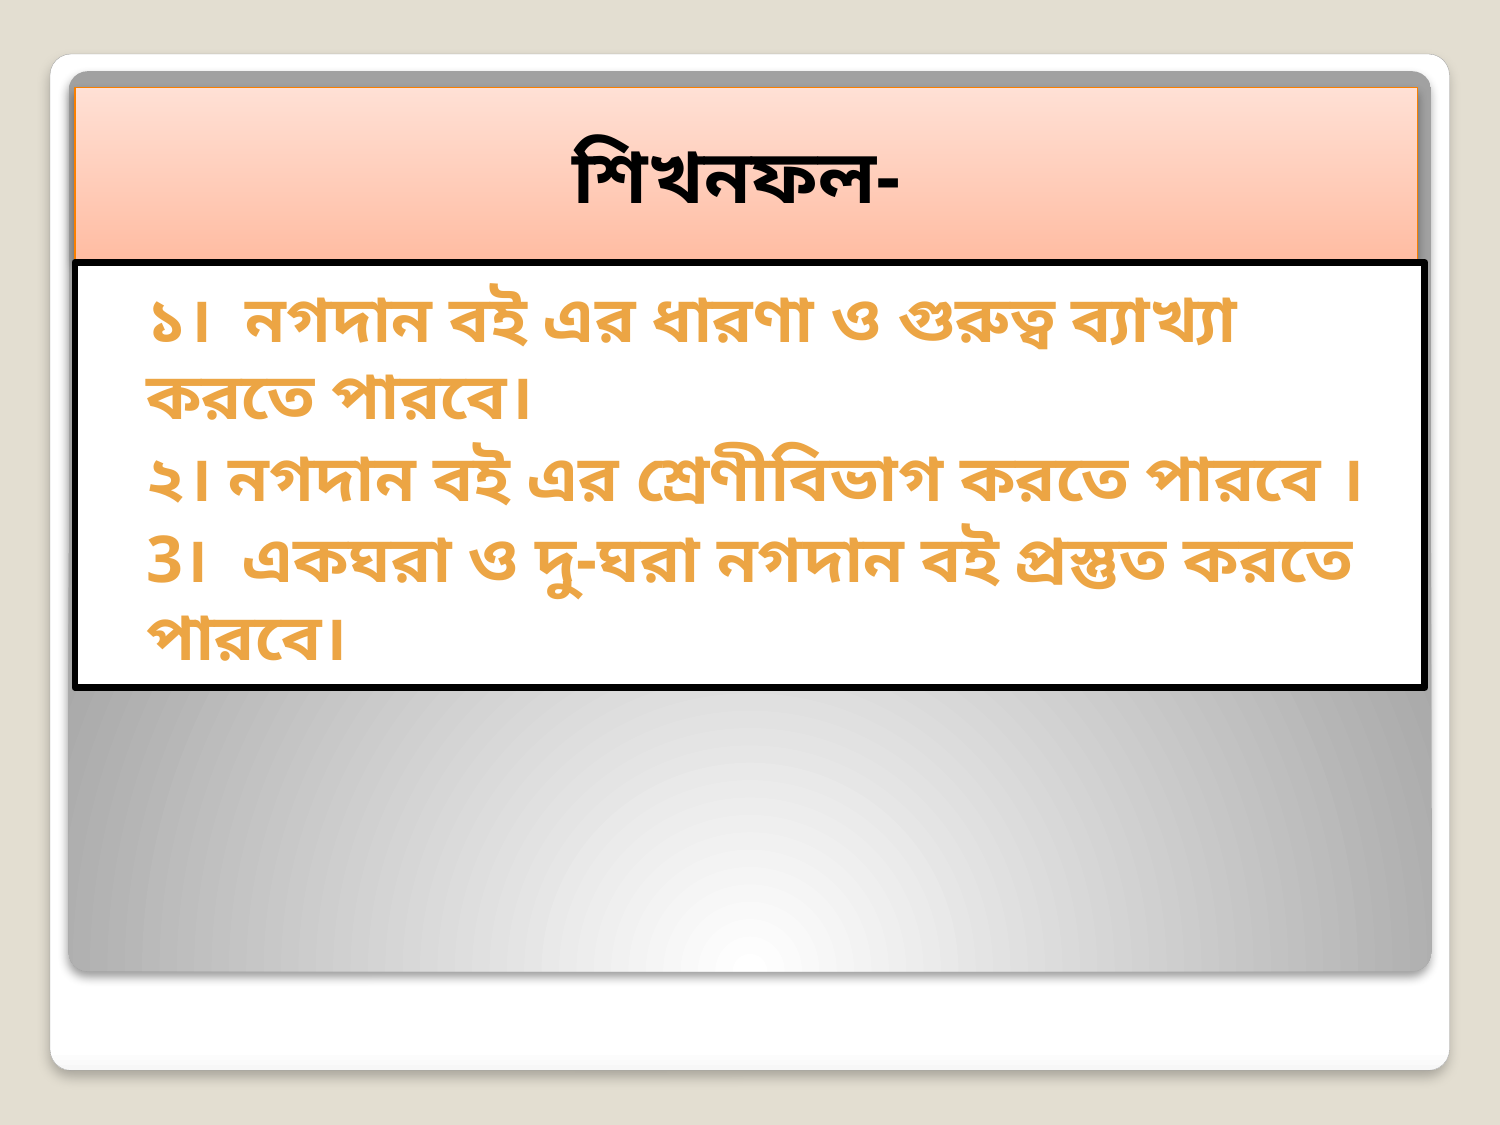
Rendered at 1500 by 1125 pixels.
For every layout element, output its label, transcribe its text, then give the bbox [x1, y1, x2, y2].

title শিখনফল- [74, 87, 1418, 259]
list ১। নগদান বই এর ধারণা ও গুরুত্ব ব্যাখ্যা করতে পারবে। ২। নগদান বই এর শ্রেণীবিভাগ করতে পারবে । 3। একঘরা ও দু-ঘরা নগদান বই প্রস্তুত করতে পারবে। [72, 259, 1428, 691]
